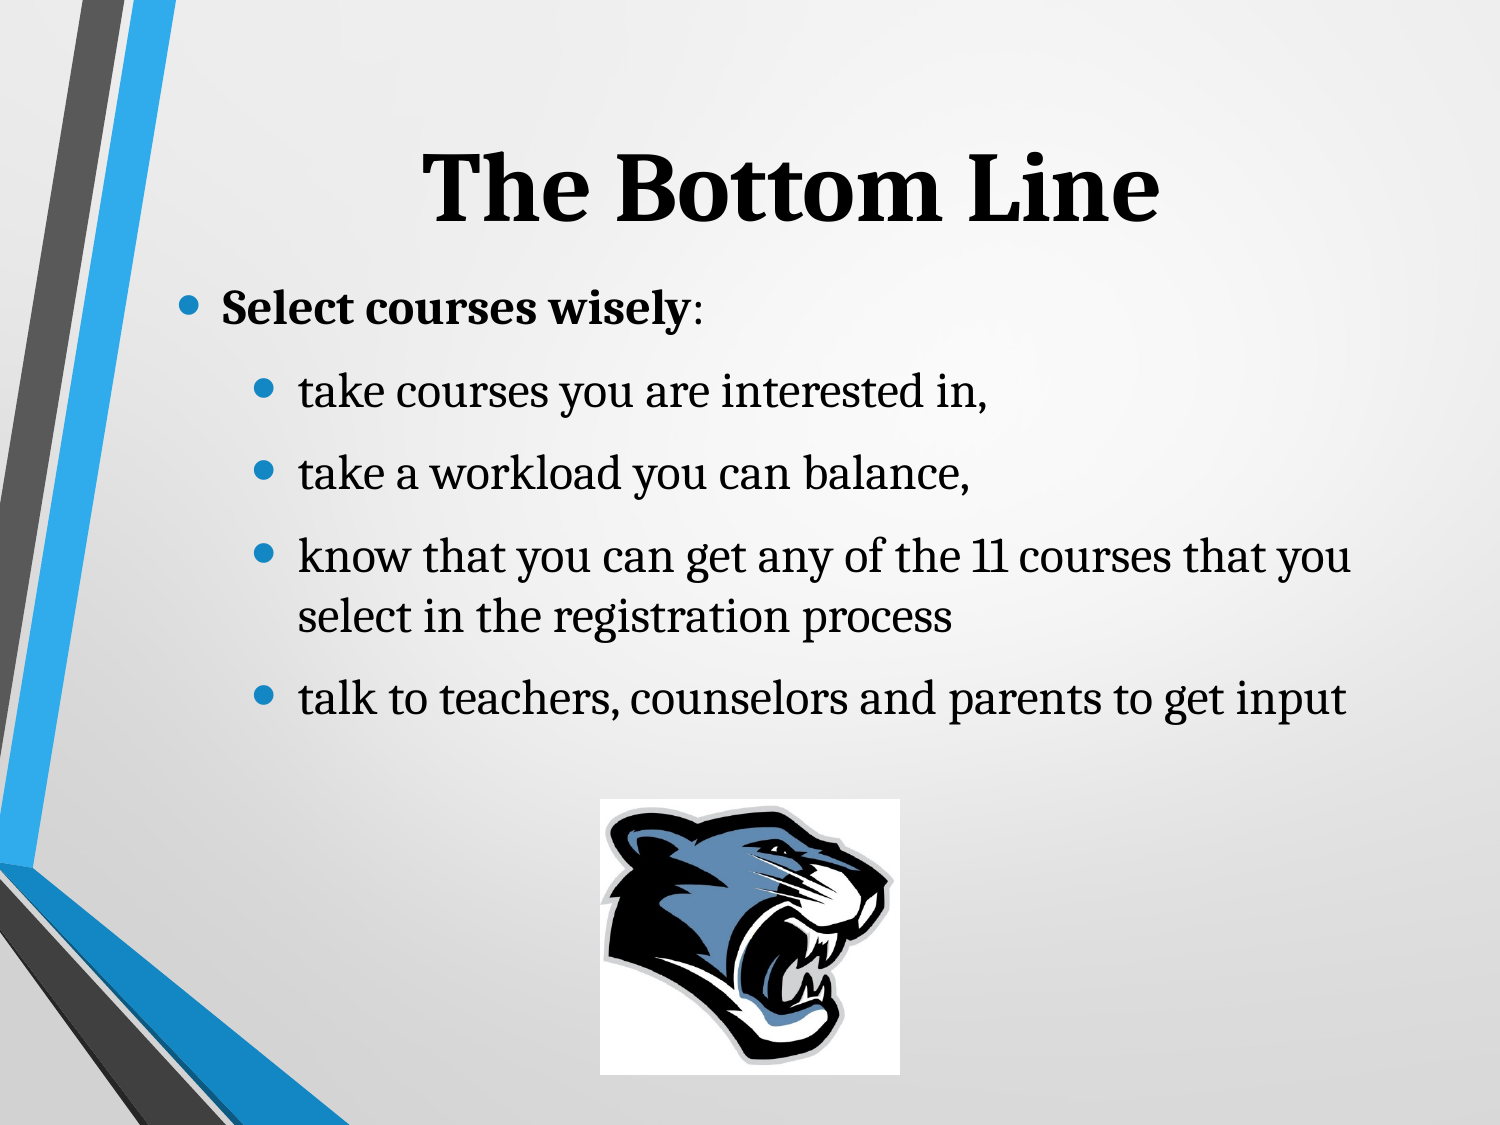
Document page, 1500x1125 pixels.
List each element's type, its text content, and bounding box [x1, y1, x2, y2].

list Select courses wisely: take courses you are interested in, take a workload you can balance, know that you can get any of the 11 courses that you select in the registration process talk to teachers, counselors and parents to get input [161, 262, 1438, 938]
picture [599, 799, 901, 1075]
title The Bottom Line [161, 75, 1425, 262]
